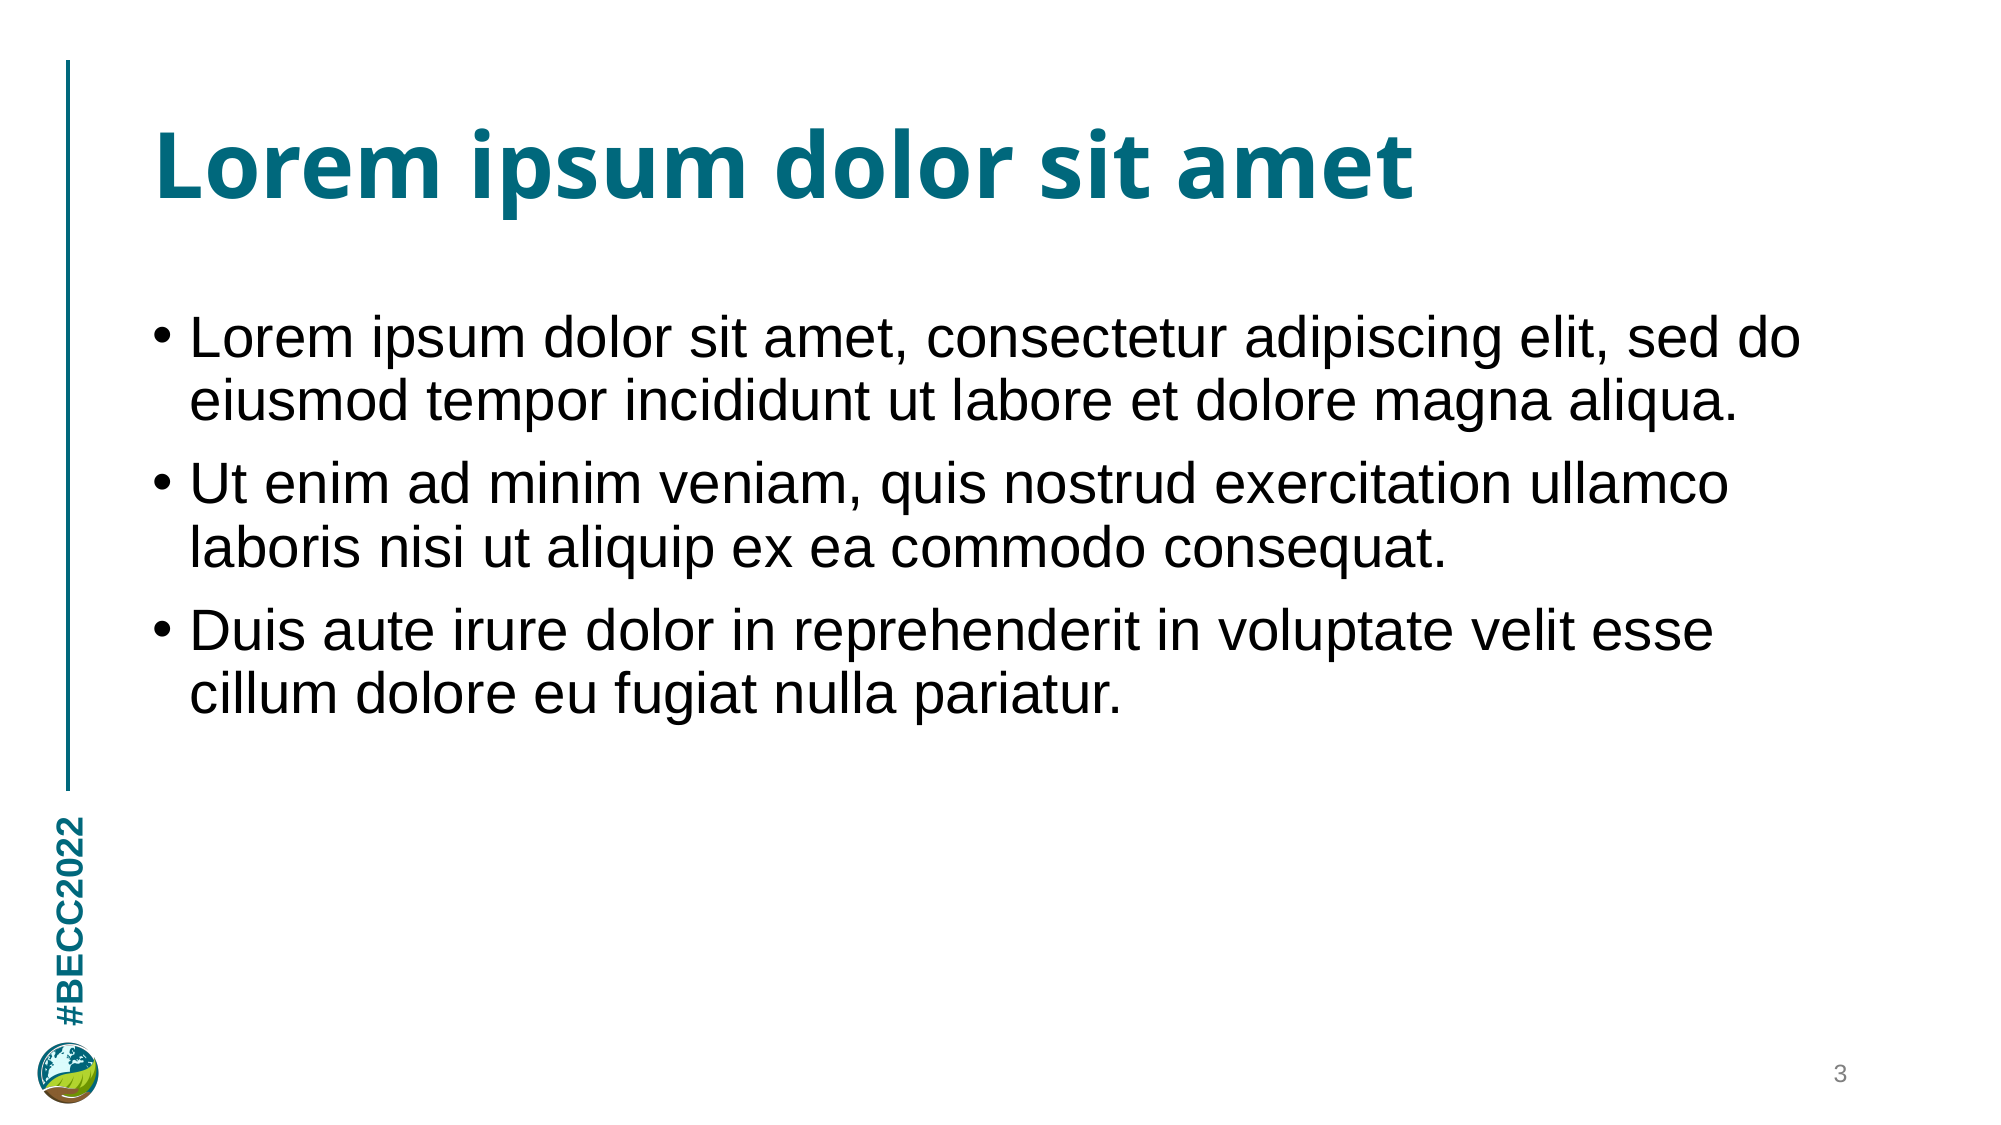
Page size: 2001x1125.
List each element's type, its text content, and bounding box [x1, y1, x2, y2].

picture [37, 1042, 100, 1105]
list Lorem ipsum dolor sit amet, consectetur adipiscing elit, sed do eiusmod tempor incididunt ut labore et dolore magna aliqua. Ut enim ad minim veniam, quis nostrud exercitation ullamco laboris nisi ut aliquip ex ea commodo consequat. Duis aute irure dolor in reprehenderit in voluptate velit esse cillum dolore eu fugiat nulla pariatur. [137, 299, 1863, 1014]
title Lorem ipsum dolor sit amet [137, 59, 1863, 278]
slide_number 3 [1412, 1042, 1863, 1103]
